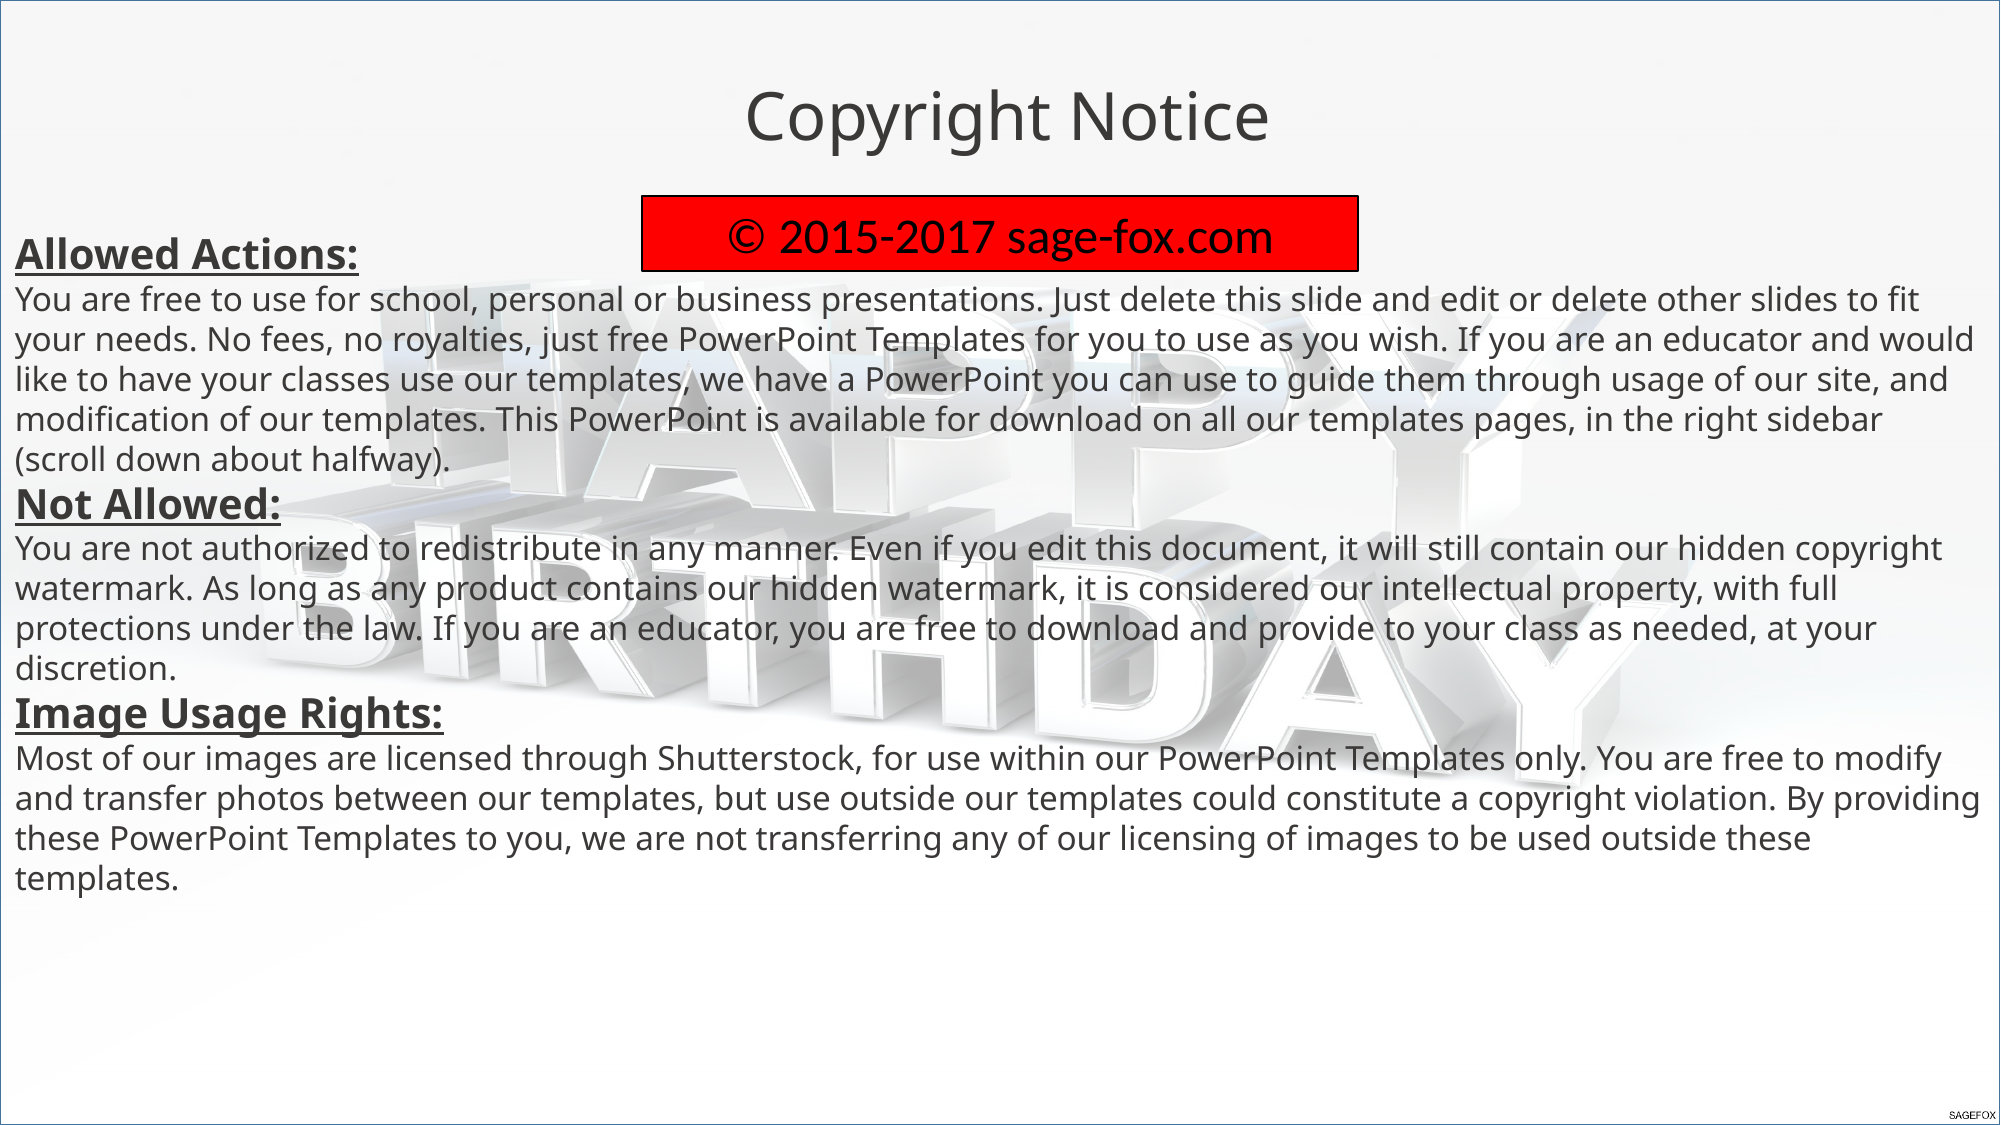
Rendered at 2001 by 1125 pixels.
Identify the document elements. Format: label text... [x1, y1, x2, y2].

text_box Allowed Actions: You are free to use for school, personal or business presentations. Just delete this slide and edit or delete other slides to fit your needs. No fees, no royalties, just free PowerPoint Templates for you to use as you wish. If you are an educator and would like to have your classes use our templates, we have a PowerPoint you can use to guide them through usage of our site, and modification of our templates. This PowerPoint is available for download on all our templates pages, in the right sidebar (scroll down about halfway). Not Allowed: You are not authorized to redistribute in any manner. Even if you edit this document, it will still contain our hidden copyright watermark. As long as any product contains our hidden watermark, it is considered our intellectual property, with full protections under the law. If you are an educator, you are free to download and provide to your class as needed, at your discretion. Image Usage Rights: Most of our images are licensed through Shutterstock, for use within our PowerPoint Templates only. You are free to modify and transfer photos between our templates, but use outside our templates could constitute a copyright violation. By providing these PowerPoint Templates to you, we are not transferring any of our licensing of images to be used outside these templates. [0, 0, 2000, 1125]
title Copyright Notice [493, 60, 1524, 178]
text_box © 2015-2017 sage-fox.com [641, 196, 1358, 272]
